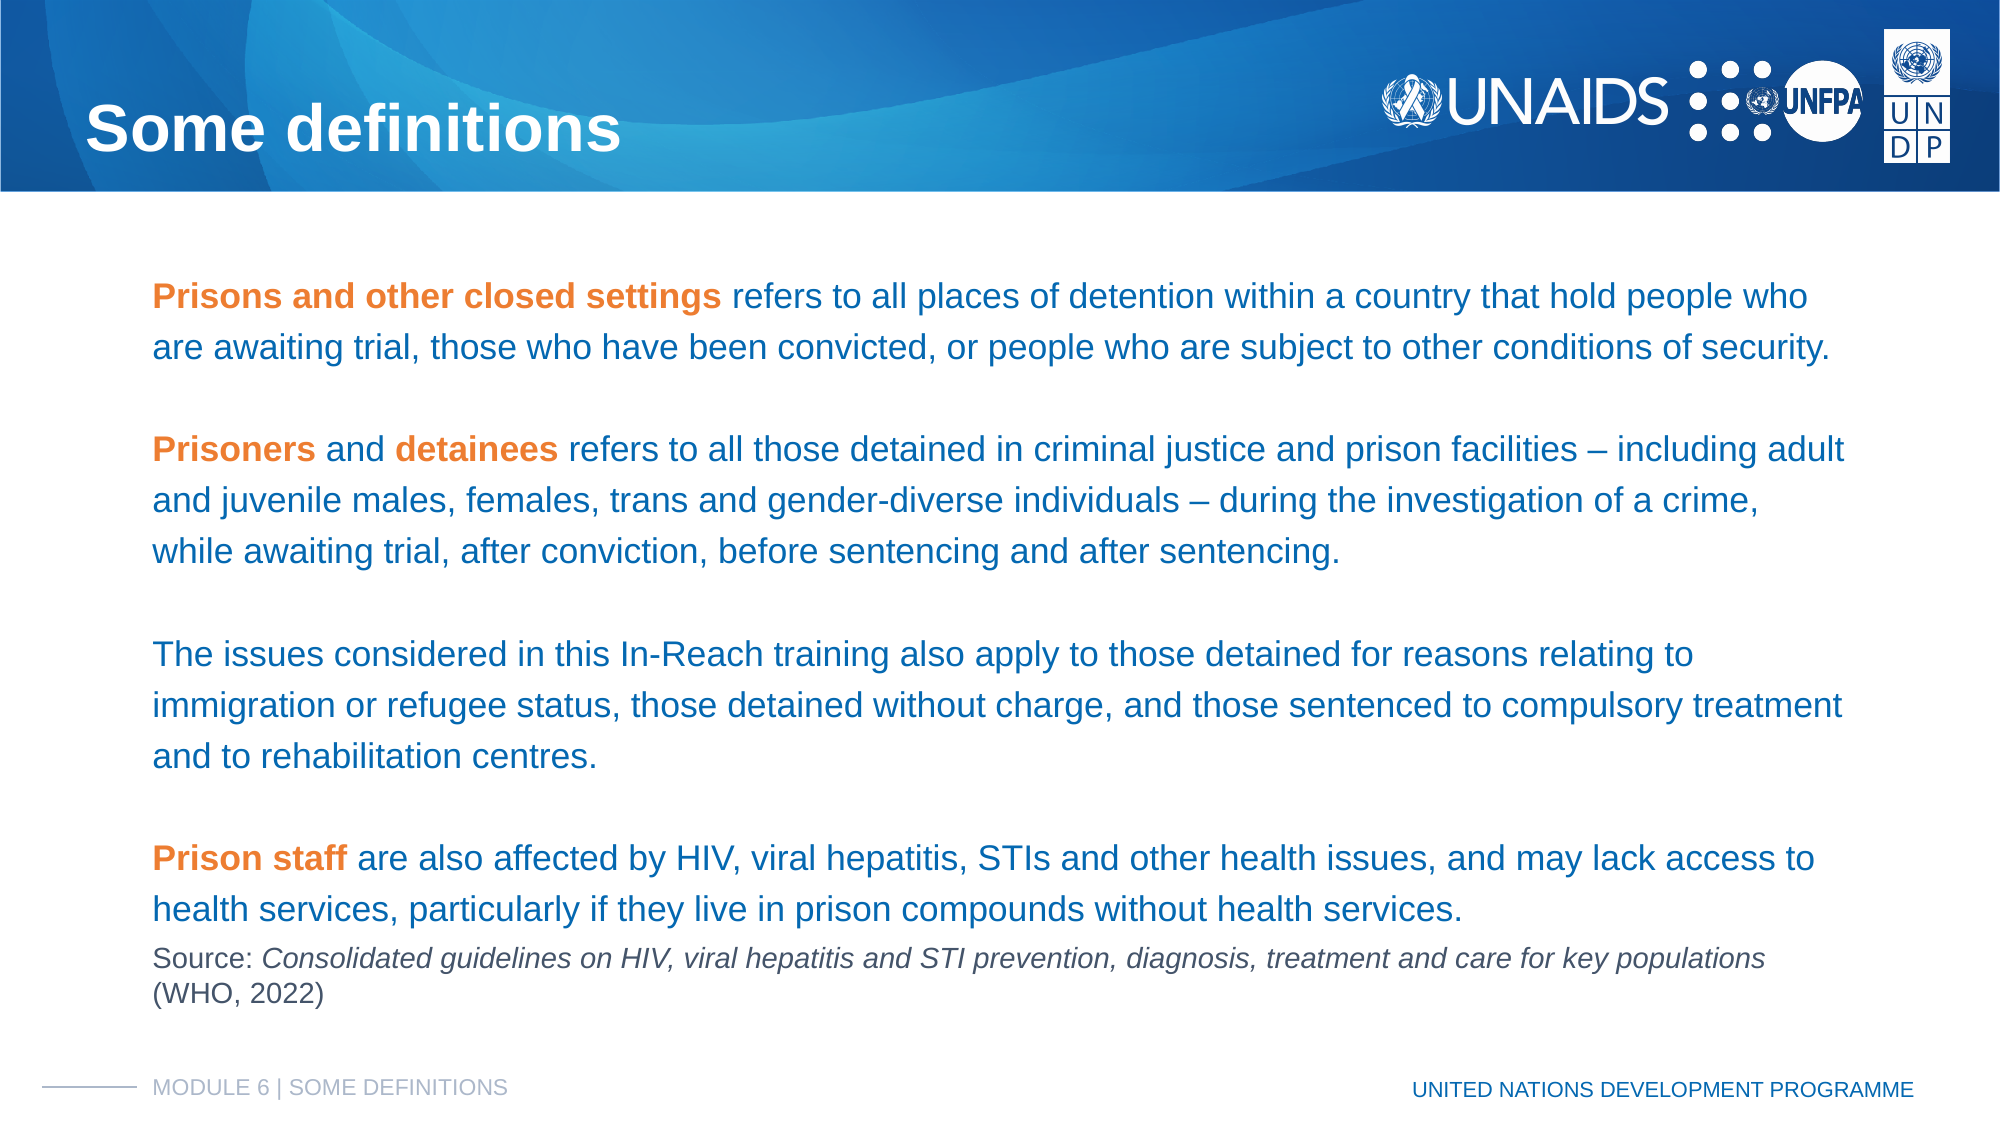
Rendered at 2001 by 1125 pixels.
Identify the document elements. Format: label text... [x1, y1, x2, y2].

picture [0, 0, 2000, 192]
list Prisons and other closed settings refers to all places of detention within a country that hold people who are awaiting trial, those who have been convicted, or people who are subject to other conditions of security. Prisoners and detainees refers to all those detained in criminal justice and prison facilities – including adult and juvenile males, females, trans and gender-diverse individuals – during the investigation of a crime, while awaiting trial, after conviction, before sentencing and after sentencing. The issues considered in this In-Reach training also apply to those detained for reasons relating to immigration or refugee status, those detained without charge, and those sentenced to compulsory treatment and to rehabilitation centres. Prison staff are also affected by HIV, viral hepatitis, STIs and other health issues, and may lack access to health services, particularly if they live in prison compounds without health services. [137, 257, 1863, 971]
text_box MODULE 6 | SOME DEFINITIONS [137, 1065, 767, 1108]
text_box Source: Consolidated guidelines on HIV, viral hepatitis and STI prevention, diagnosis, treatment and care for key populations (WHO, 2022) [137, 924, 1822, 1024]
title Some definitions [70, 40, 1796, 174]
